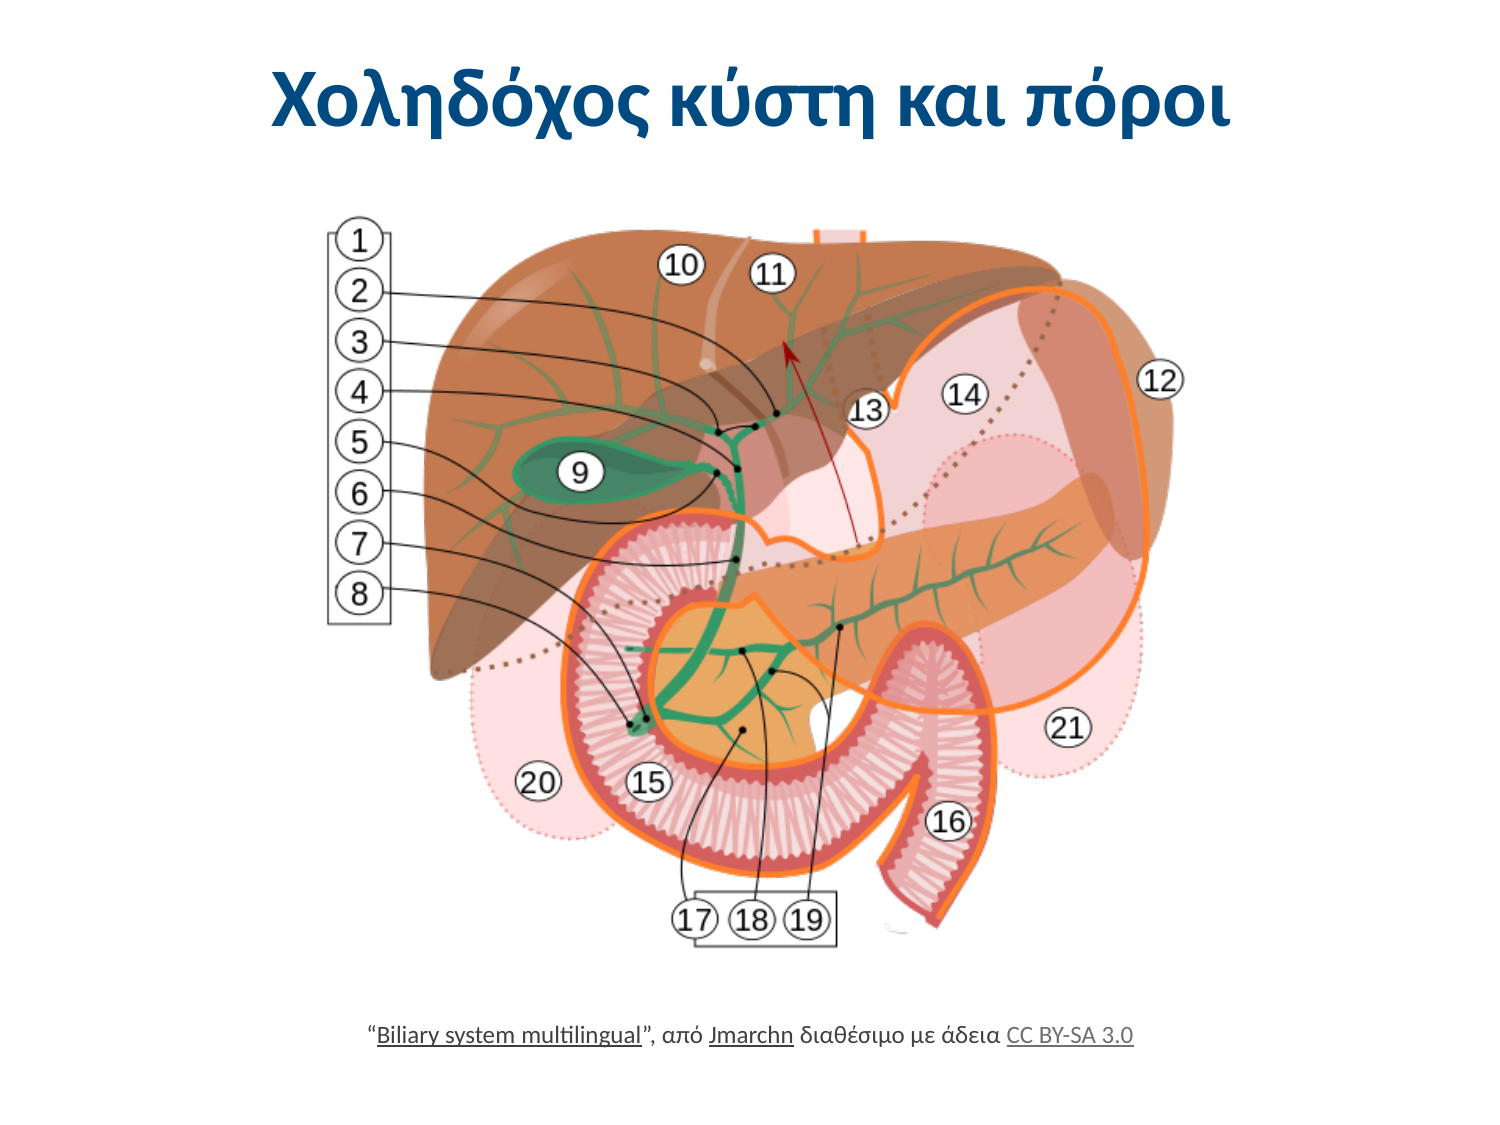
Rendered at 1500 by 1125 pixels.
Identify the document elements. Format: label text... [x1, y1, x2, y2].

title Χοληδόχος κύστη και πόροι [76, 19, 1427, 169]
text_box “Biliary system multilingual”, από Jmarchn διαθέσιμο με άδεια CC BY-SA 3.0 [242, 1011, 1258, 1057]
picture [304, 196, 1196, 978]
